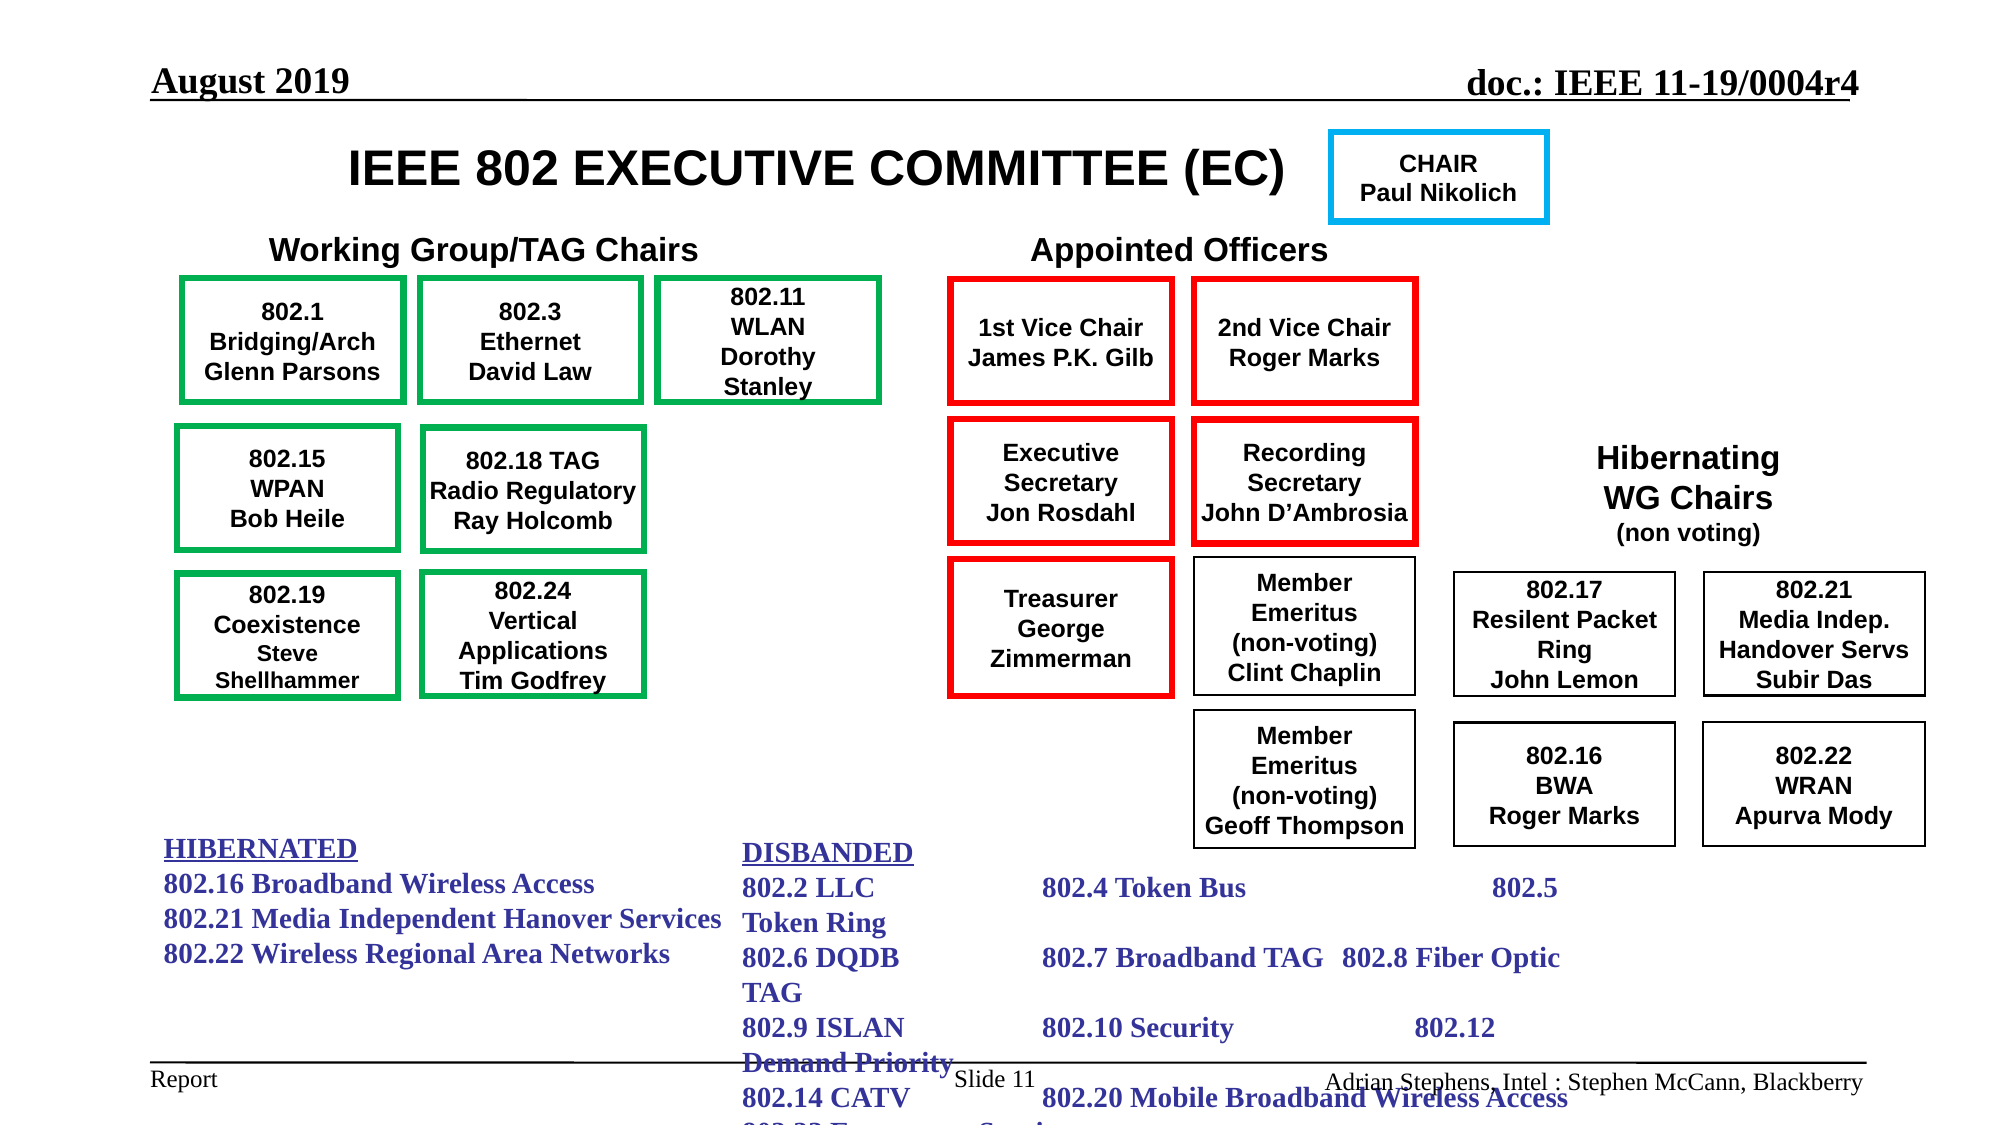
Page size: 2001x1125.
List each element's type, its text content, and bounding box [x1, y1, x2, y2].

text_box Recording Secretary John D’Ambrosia [1194, 419, 1416, 544]
text_box Working Group/TAG Chairs [253, 221, 716, 276]
text_box August 2019 [136, 48, 447, 95]
text_box CHAIR Paul Nikolich [1330, 132, 1547, 222]
text_box 802.11 WLAN Dorothy Stanley [657, 278, 879, 402]
text_box Treasurer George Zimmerman [950, 558, 1172, 697]
text_box IEEE 802 EXECUTIVE COMMITTEE (EC) [333, 128, 1346, 207]
text_box 1st Vice Chair James P.K. Gilb [950, 279, 1172, 404]
text_box 802.15 WPAN Bob Heile [176, 425, 399, 550]
text_box Slide 11 [940, 1062, 1050, 1122]
text_box 802.3 Ethernet David Law [419, 278, 642, 402]
text_box Appointed Officers [1015, 221, 1345, 276]
text_box DISBANDED 802.2 LLC 802.4 Token Bus 802.5 Token Ring 802.6 DQDB 802.7 Broadband TAG 802.8 Fiber Optic TAG 802.9 ISLAN 802.10 Security 802.12 Demand Priority 802.14 CATV 802.20 Mobile Broadband Wireless Access 802.23 Emergency Services [727, 826, 1599, 1048]
text_box Adrian Stephens, Intel : Stephen McCann, Blackberry [1309, 1058, 1887, 1089]
text_box 802.18 TAG Radio Regulatory Ray Holcomb [422, 427, 644, 552]
text_box 2nd Vice Chair Roger Marks [1194, 279, 1416, 404]
text_box Member Emeritus (non-voting) Geoff Thompson [1194, 710, 1416, 848]
text_box Member Emeritus (non-voting) Clint Chaplin [1194, 557, 1416, 695]
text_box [1453, 428, 1926, 847]
text_box 802.19 Coexistence Steve Shellhammer [176, 573, 399, 698]
text_box Executive Secretary Jon Rosdahl [950, 418, 1172, 544]
text_box 802.24 Vertical Applications Tim Godfrey [422, 572, 644, 697]
text_box HIBERNATED 802.16 Broadband Wireless Access 802.21 Media Independent Hanover Services 802.22 Wireless Regional Area Networks [148, 822, 745, 974]
text_box 802.1 Bridging/Arch Glenn Parsons [181, 278, 404, 402]
